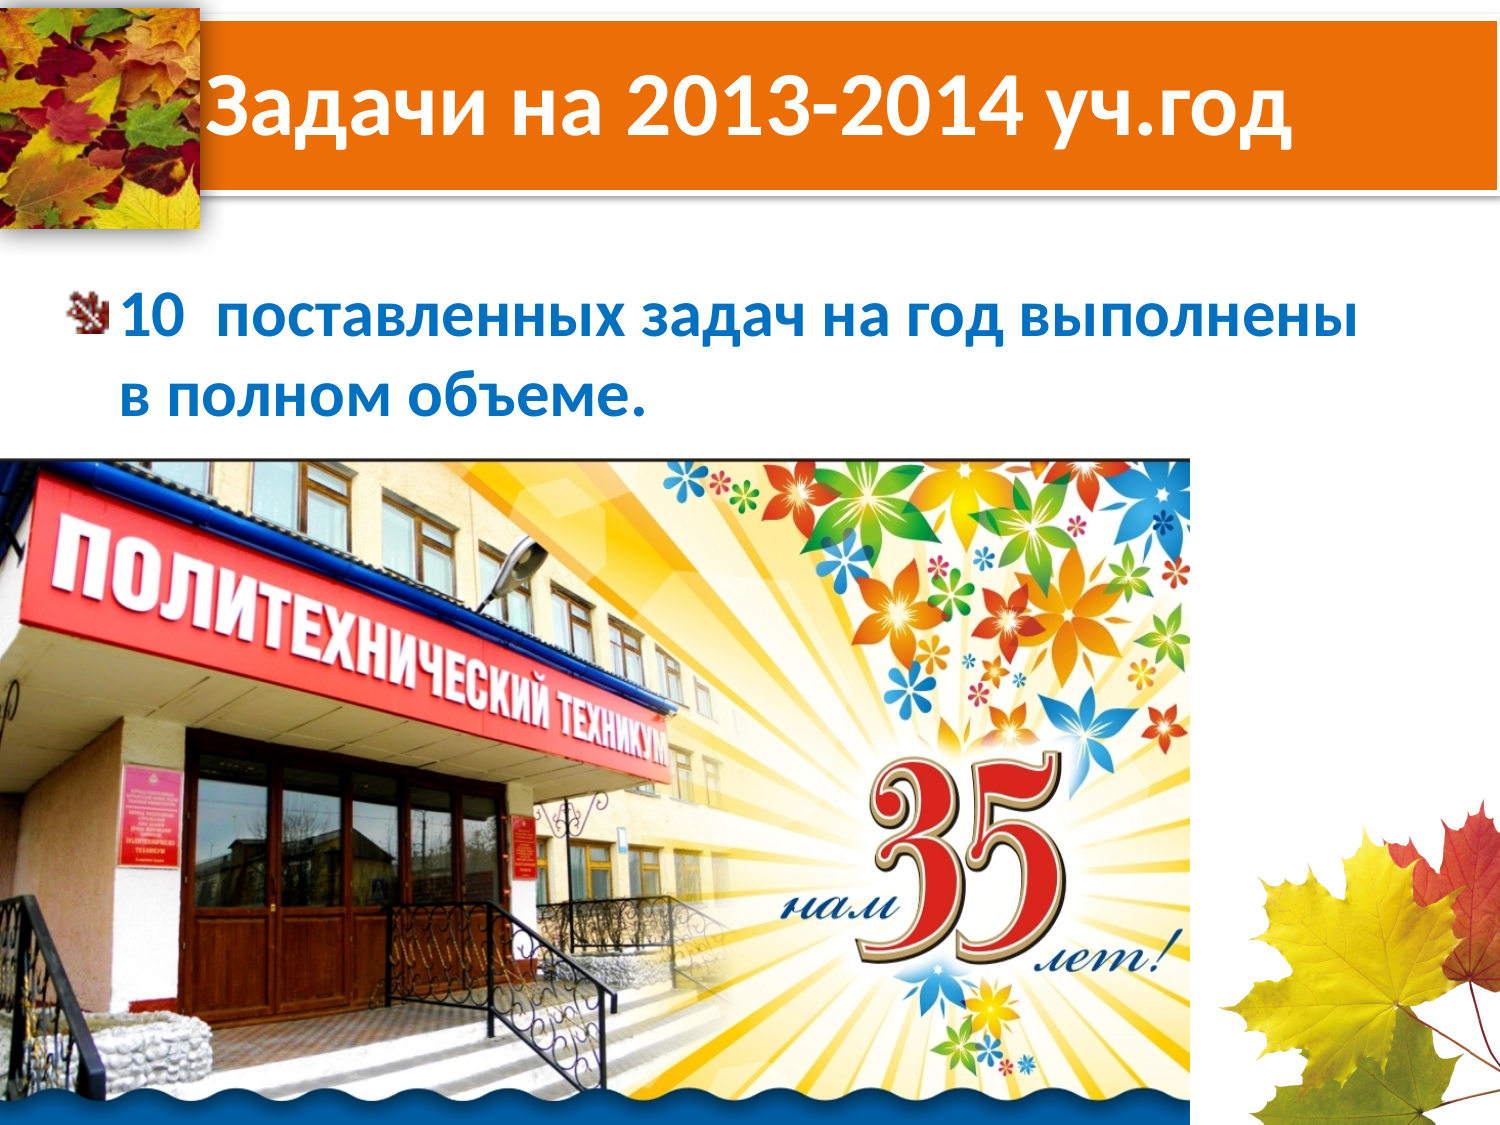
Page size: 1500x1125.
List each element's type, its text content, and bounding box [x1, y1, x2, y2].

title Задачи на 2013-2014 уч.год [0, 8, 1500, 189]
picture [0, 455, 1190, 1125]
list 10 поставленных задач на год выполнены в полном объеме. [46, 262, 1419, 1006]
picture [1218, 796, 1500, 1125]
picture [61, 286, 109, 334]
picture [0, 189, 200, 229]
